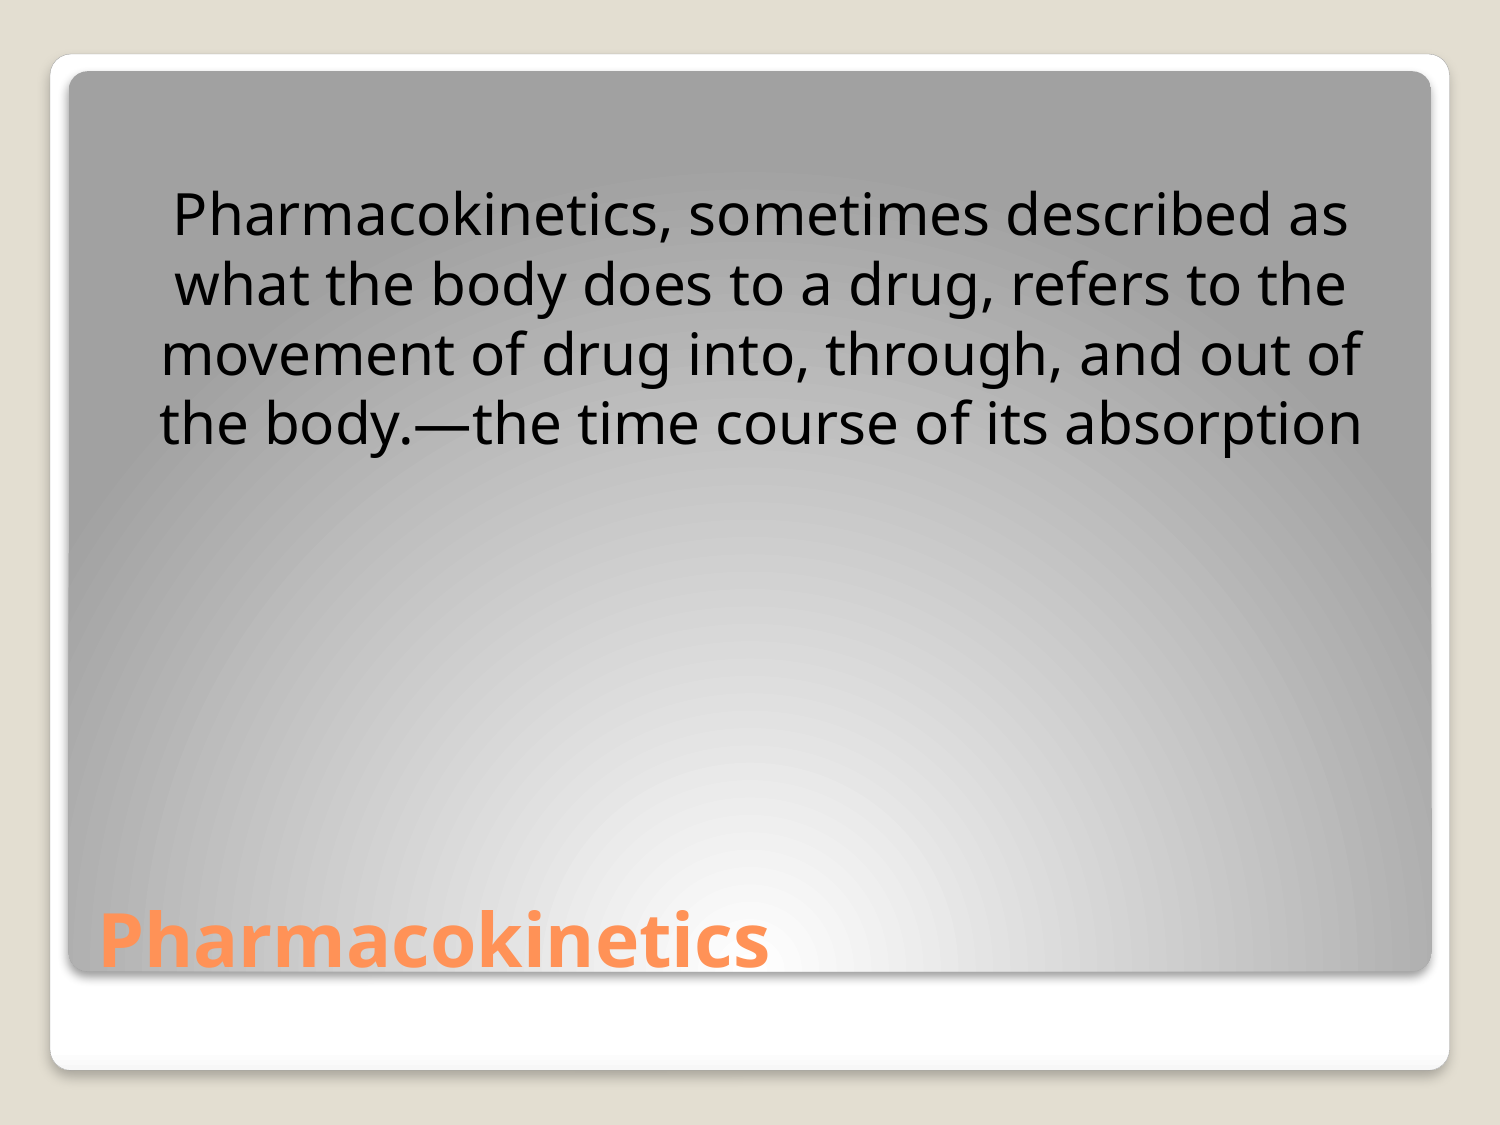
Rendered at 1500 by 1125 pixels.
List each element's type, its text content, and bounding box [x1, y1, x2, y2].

list Pharmacokinetics, sometimes described as what the body does to a drug, refers to the movement of drug into, through, and out of the body.—the time course of its absorption [82, 86, 1425, 774]
title Pharmacokinetics [82, 817, 1425, 990]
